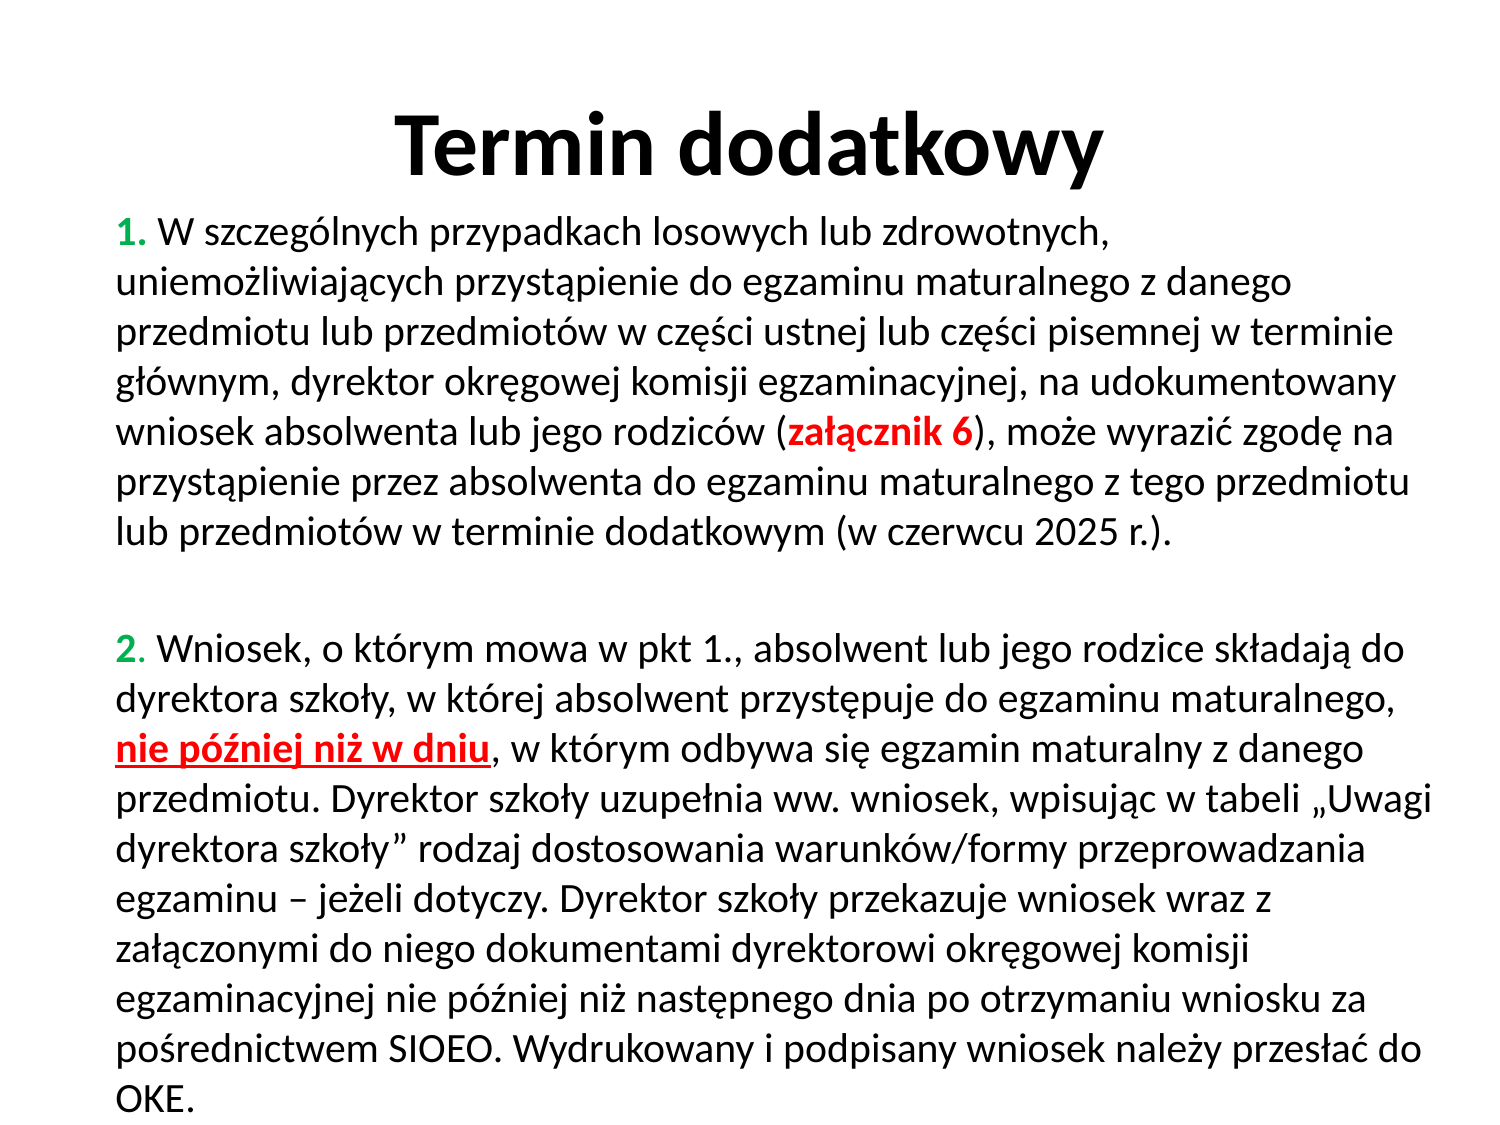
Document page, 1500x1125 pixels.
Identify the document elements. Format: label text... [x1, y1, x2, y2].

title Termin dodatkowy [75, 45, 1425, 233]
list 1. W szczególnych przypadkach losowych lub zdrowotnych, uniemożliwiających przystąpienie do egzaminu maturalnego z danego przedmiotu lub przedmiotów w części ustnej lub części pisemnej w terminie głównym, dyrektor okręgowej komisji egzaminacyjnej, na udokumentowany wniosek absolwenta lub jego rodziców (załącznik 6), może wyrazić zgodę na przystąpienie przez absolwenta do egzaminu maturalnego z tego przedmiotu lub przedmiotów w terminie dodatkowym (w czerwcu 2025 r.). 2. Wniosek, o którym mowa w pkt 1., absolwent lub jego rodzice składają do dyrektora szkoły, w której absolwent przystępuje do egzaminu maturalnego, nie później niż w dniu, w którym odbywa się egzamin maturalny z danego przedmiotu. Dyrektor szkoły uzupełnia ww. wniosek, wpisując w tabeli „Uwagi dyrektora szkoły” rodzaj dostosowania warunków/formy przeprowadzania egzaminu – jeżeli dotyczy. Dyrektor szkoły przekazuje wniosek wraz z załączonymi do niego dokumentami dyrektorowi okręgowej komisji egzaminacyjnej nie później niż następnego dnia po otrzymaniu wniosku za pośrednictwem SIOEO. Wydrukowany i podpisany wniosek należy przesłać do OKE. [100, 196, 1459, 1083]
